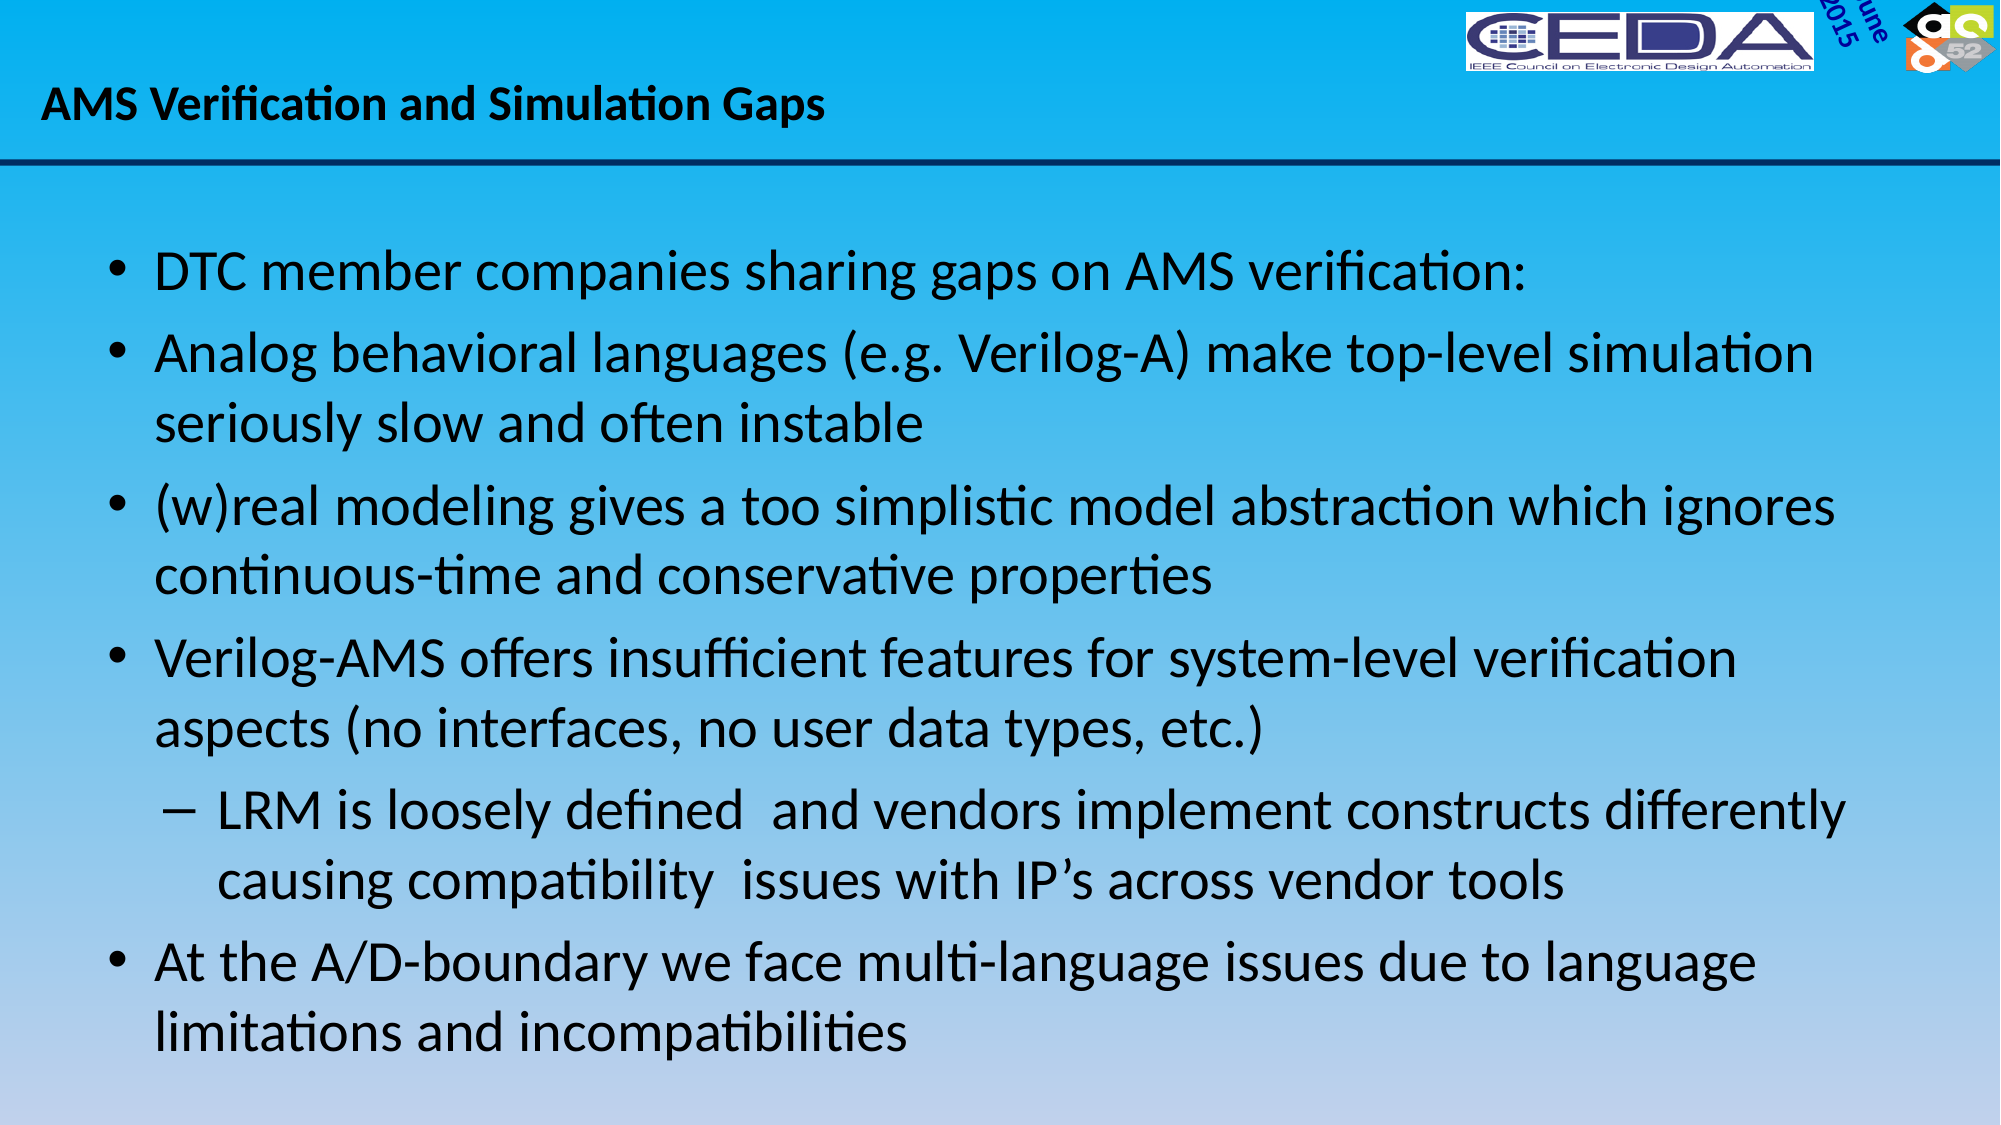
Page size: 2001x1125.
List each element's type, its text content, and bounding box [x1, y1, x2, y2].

list DTC member companies sharing gaps on AMS verification: Analog behavioral languages (e.g. Verilog-A) make top-level simulation seriously slow and often instable (w)real modeling gives a too simplistic model abstraction which ignores continuous-time and conservative properties Verilog-AMS offers insufficient features for system-level verification aspects (no interfaces, no user data types, etc.) LRM is loosely defined and vendors implement constructs differently causing compatibility issues with IP’s across vendor tools At the A/D-boundary we face multi-language issues due to language limitations and incompatibilities [99, 224, 1901, 1125]
title AMS Verification and Simulation Gaps [32, 49, 1834, 151]
picture [1467, 13, 1813, 49]
picture [1906, 4, 1994, 72]
